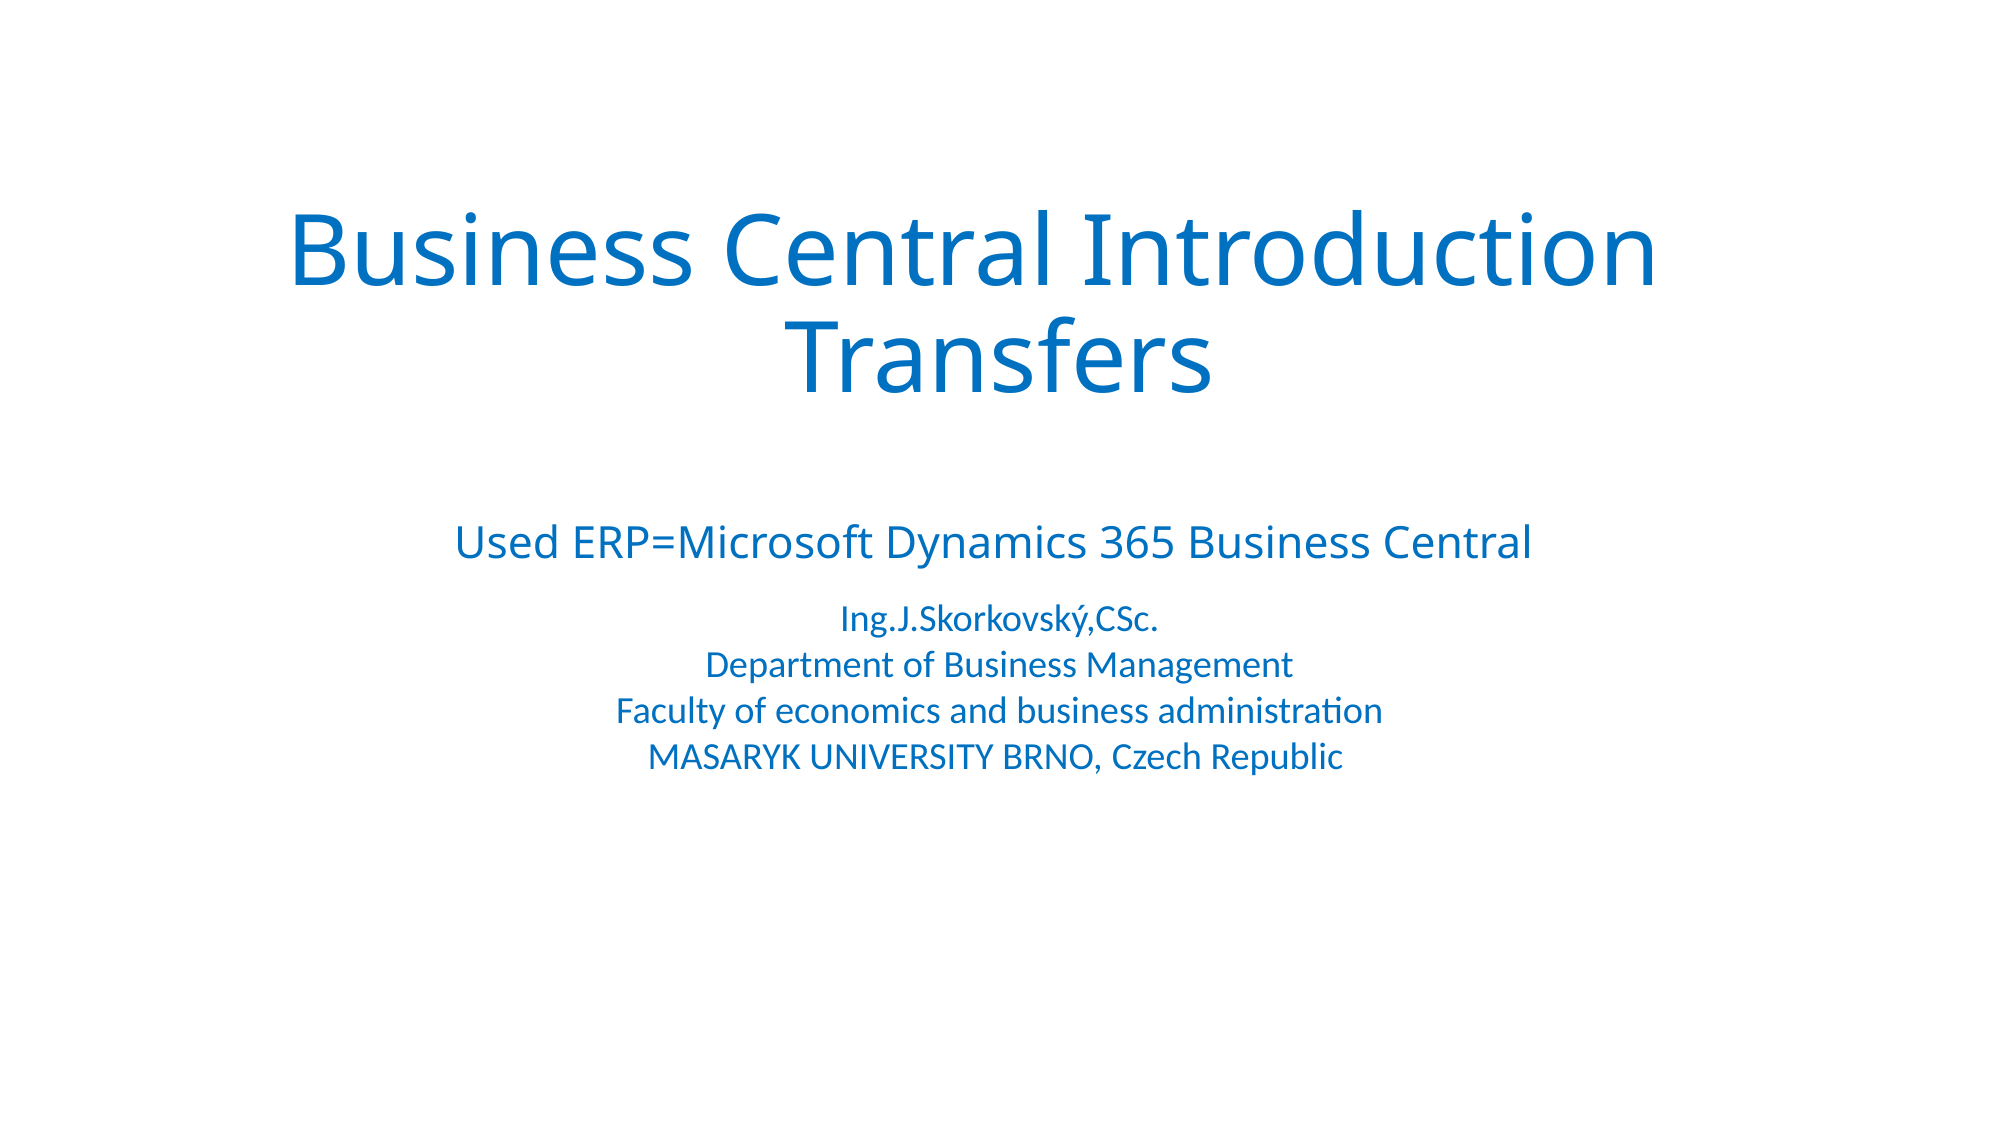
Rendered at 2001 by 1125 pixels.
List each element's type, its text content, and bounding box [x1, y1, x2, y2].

title Business Central Introduction Transfers Used ERP=Microsoft Dynamics 365 Business Central [249, 184, 1750, 576]
subtitle Ing.J.Skorkovský,CSc. Department of Business Management Faculty of economics and business administration MASARYK UNIVERSITY BRNO, Czech Republic [249, 590, 1750, 863]
